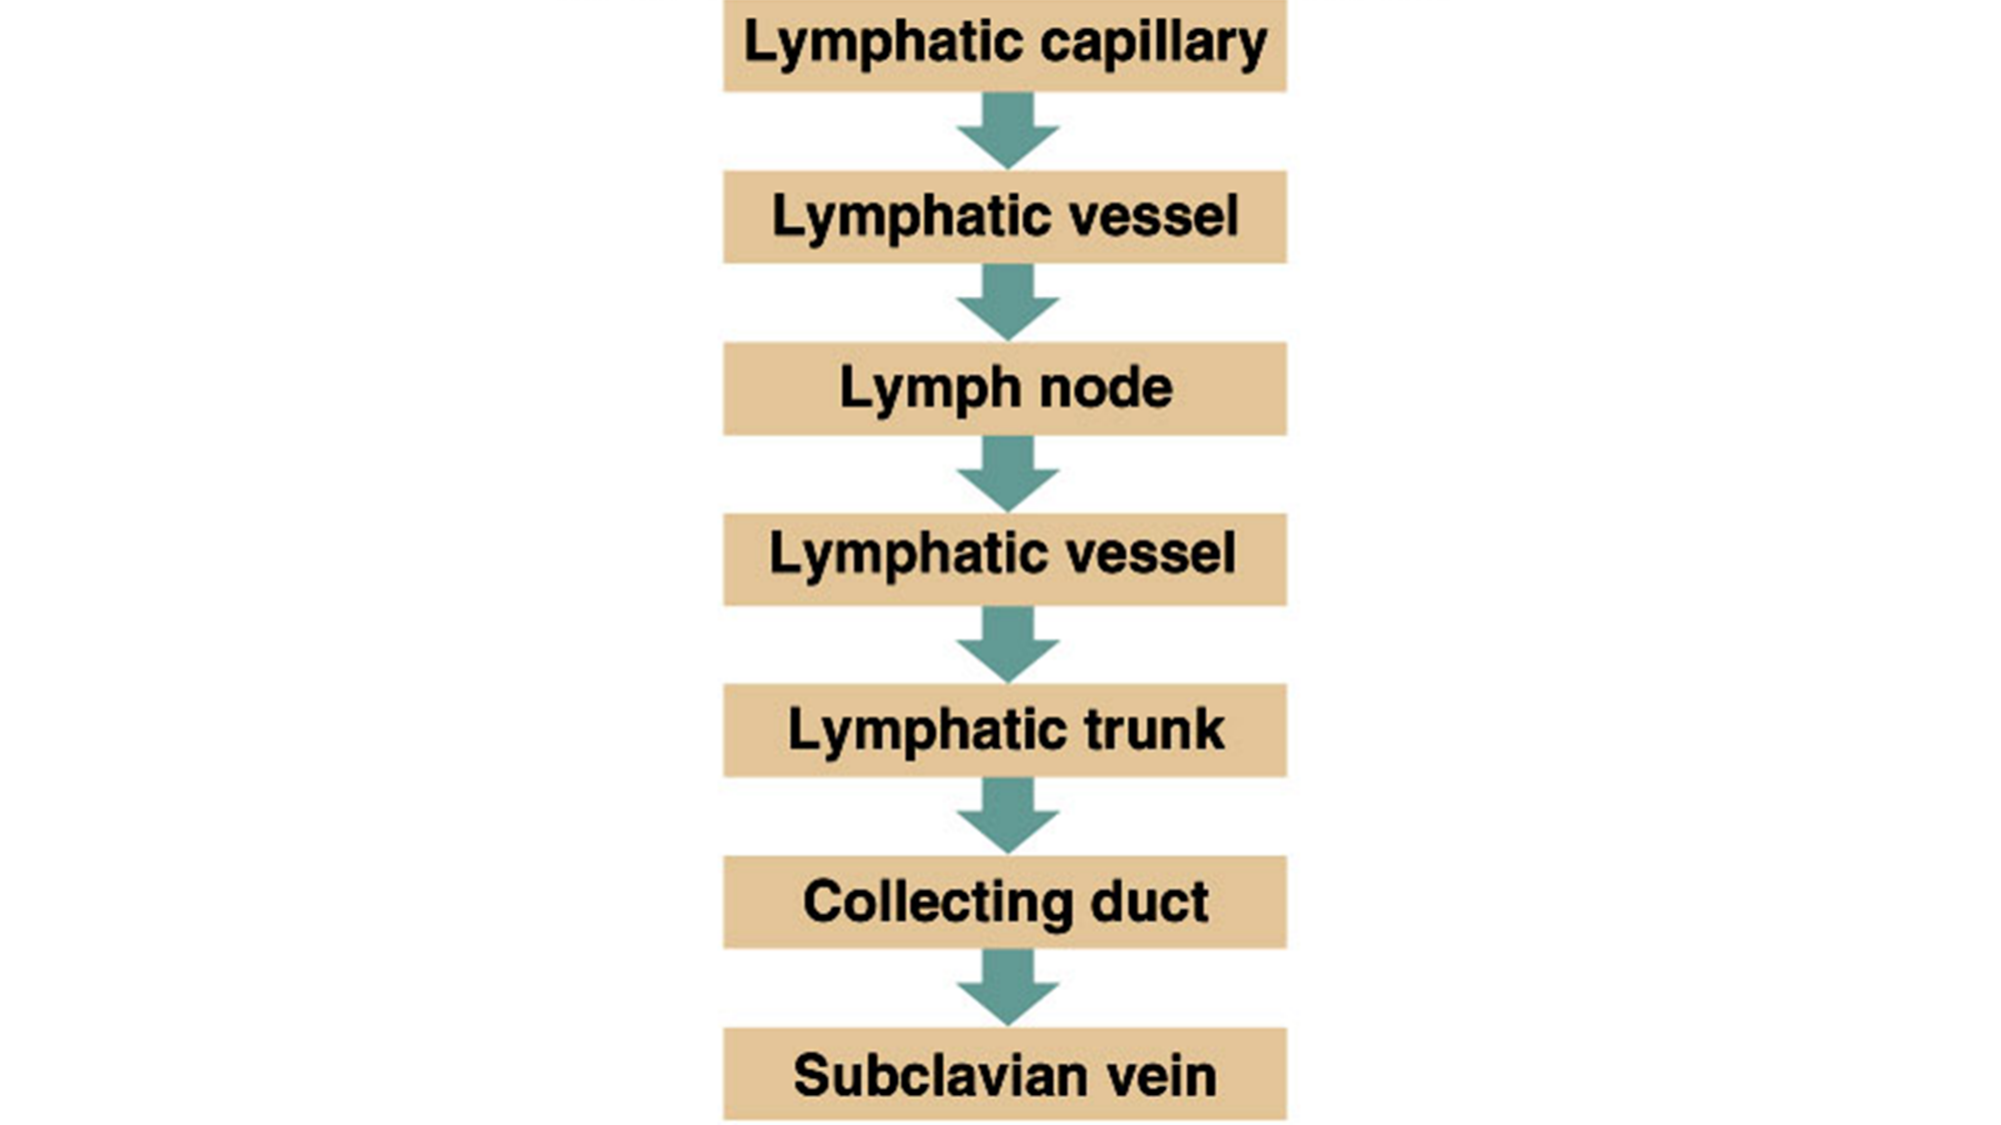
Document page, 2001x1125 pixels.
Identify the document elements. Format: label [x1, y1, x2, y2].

picture [249, 0, 1750, 1125]
